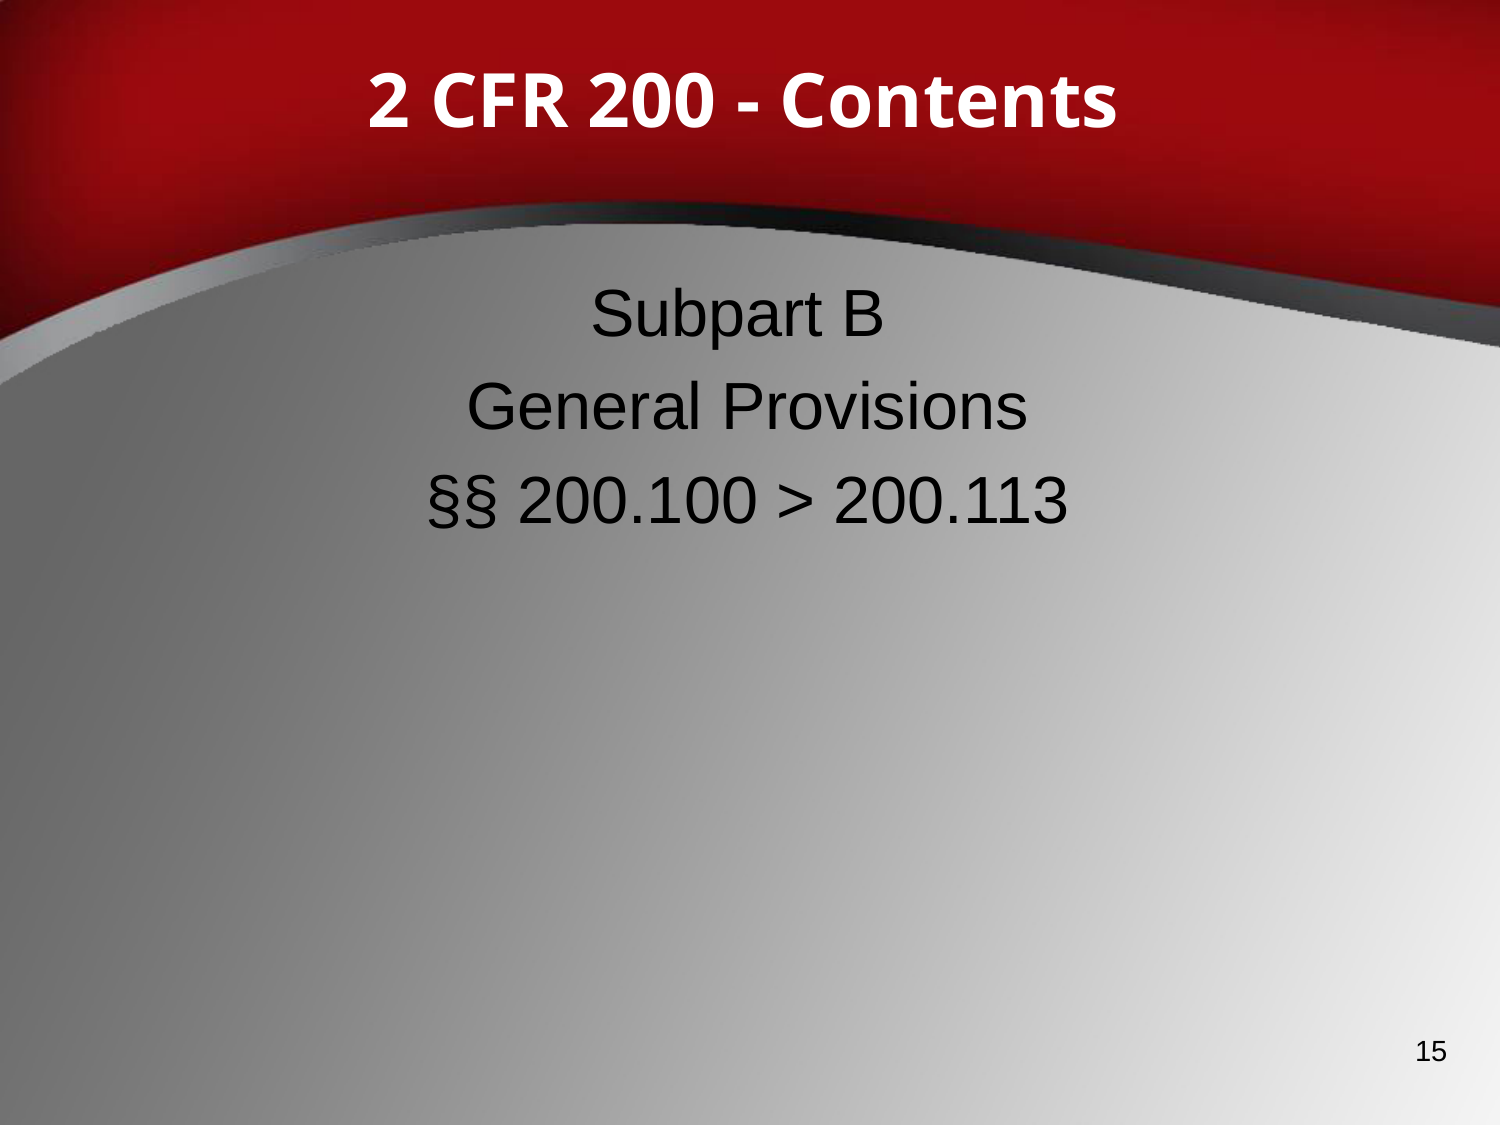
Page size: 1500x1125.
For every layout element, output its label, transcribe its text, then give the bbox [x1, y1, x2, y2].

slide_number 15 [1112, 1024, 1463, 1103]
title 2 CFR 200 - Contents [37, 12, 1450, 183]
list Subpart B General Provisions §§ 200.100 > 200.113 [122, 262, 1373, 1023]
picture [0, 0, 1500, 1125]
